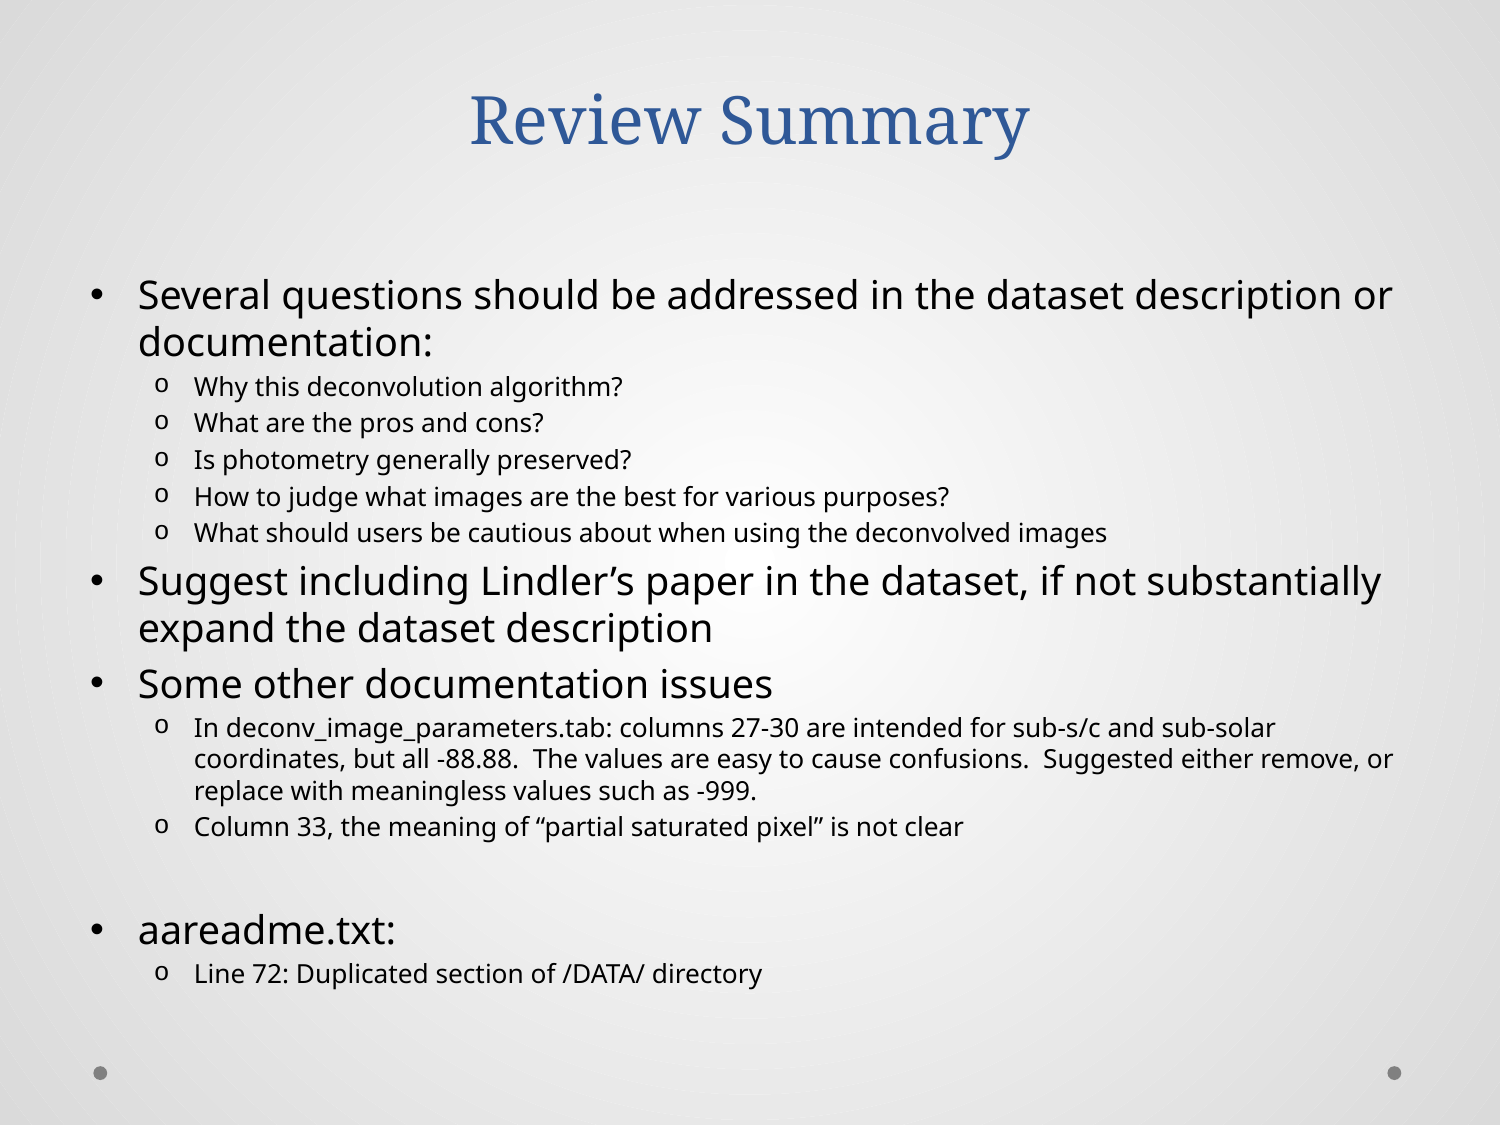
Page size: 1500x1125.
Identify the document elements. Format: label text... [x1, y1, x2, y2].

title Review Summary [75, 0, 1425, 165]
list Several questions should be addressed in the dataset description or documentation: Why this deconvolution algorithm? What are the pros and cons? Is photometry generally preserved? How to judge what images are the best for various purposes? What should users be cautious about when using the deconvolved images Suggest including Lindler’s paper in the dataset, if not substantially expand the dataset description Some other documentation issues In deconv_image_parameters.tab: columns 27-30 are intended for sub-s/c and sub-solar coordinates, but all -88.88. The values are easy to cause confusions. Suggested either remove, or replace with meaningless values such as -999. Column 33, the meaning of “partial saturated pixel” is not clear aareadme.txt: Line 72: Duplicated section of /DATA/ directory [75, 262, 1425, 1005]
